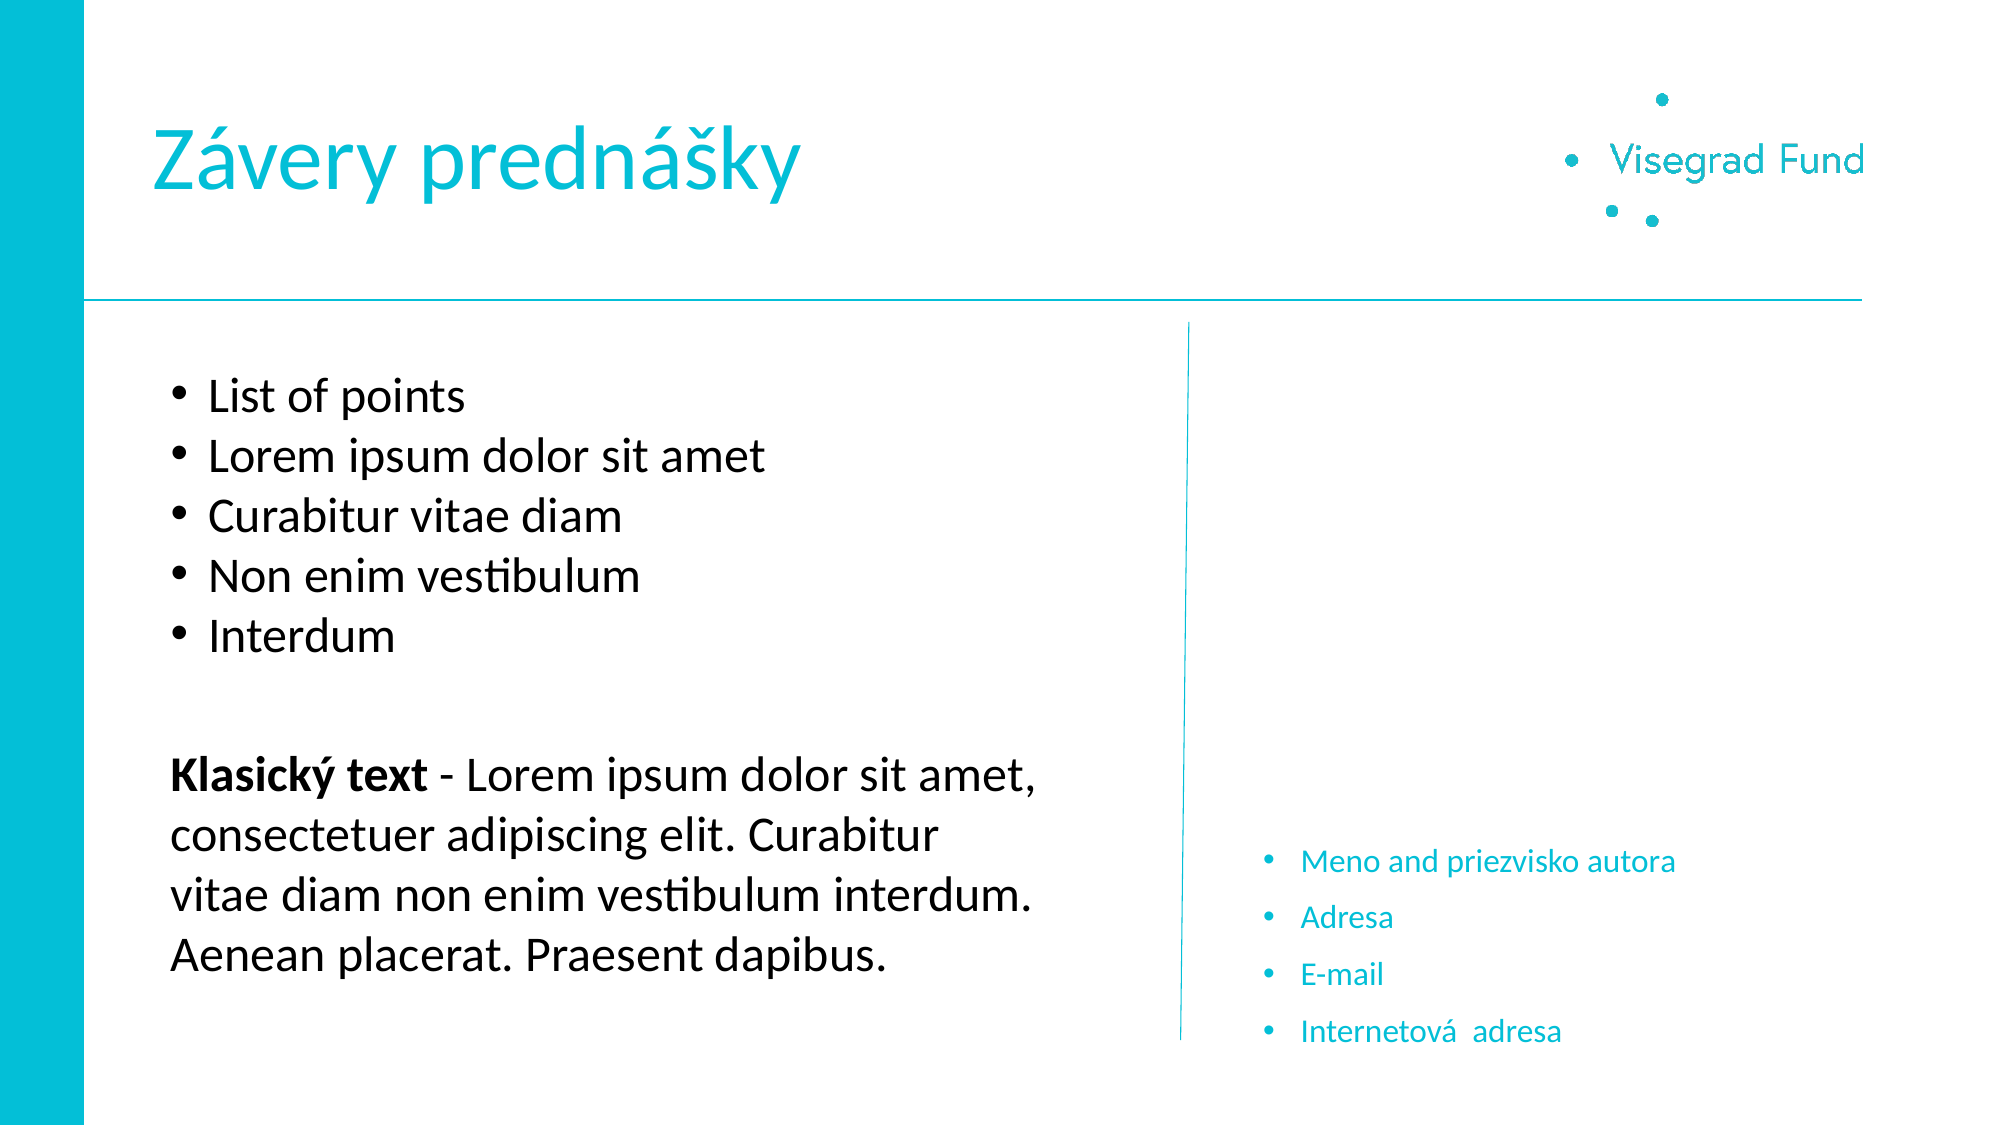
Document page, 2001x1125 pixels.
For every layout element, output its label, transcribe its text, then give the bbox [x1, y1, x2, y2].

text_box [0, 0, 85, 299]
title Závery prednášky [137, 51, 1513, 269]
list List of points Lorem ipsum dolor sit amet Curabitur vitae diam Non enim vestibulum Interdum [155, 354, 932, 734]
text_box [0, 301, 85, 1125]
picture [1565, 93, 1863, 227]
text_box Klasický text - Lorem ipsum dolor sit amet, consectetuer adipiscing elit. Curabitur vitae diam non enim vestibulum interdum. Aenean placerat. Praesent dapibus. [155, 734, 1055, 1054]
text_box Meno and priezvisko autora Adresa E-mail Internetová adresa [1248, 836, 1777, 1041]
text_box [1180, 321, 1189, 1041]
